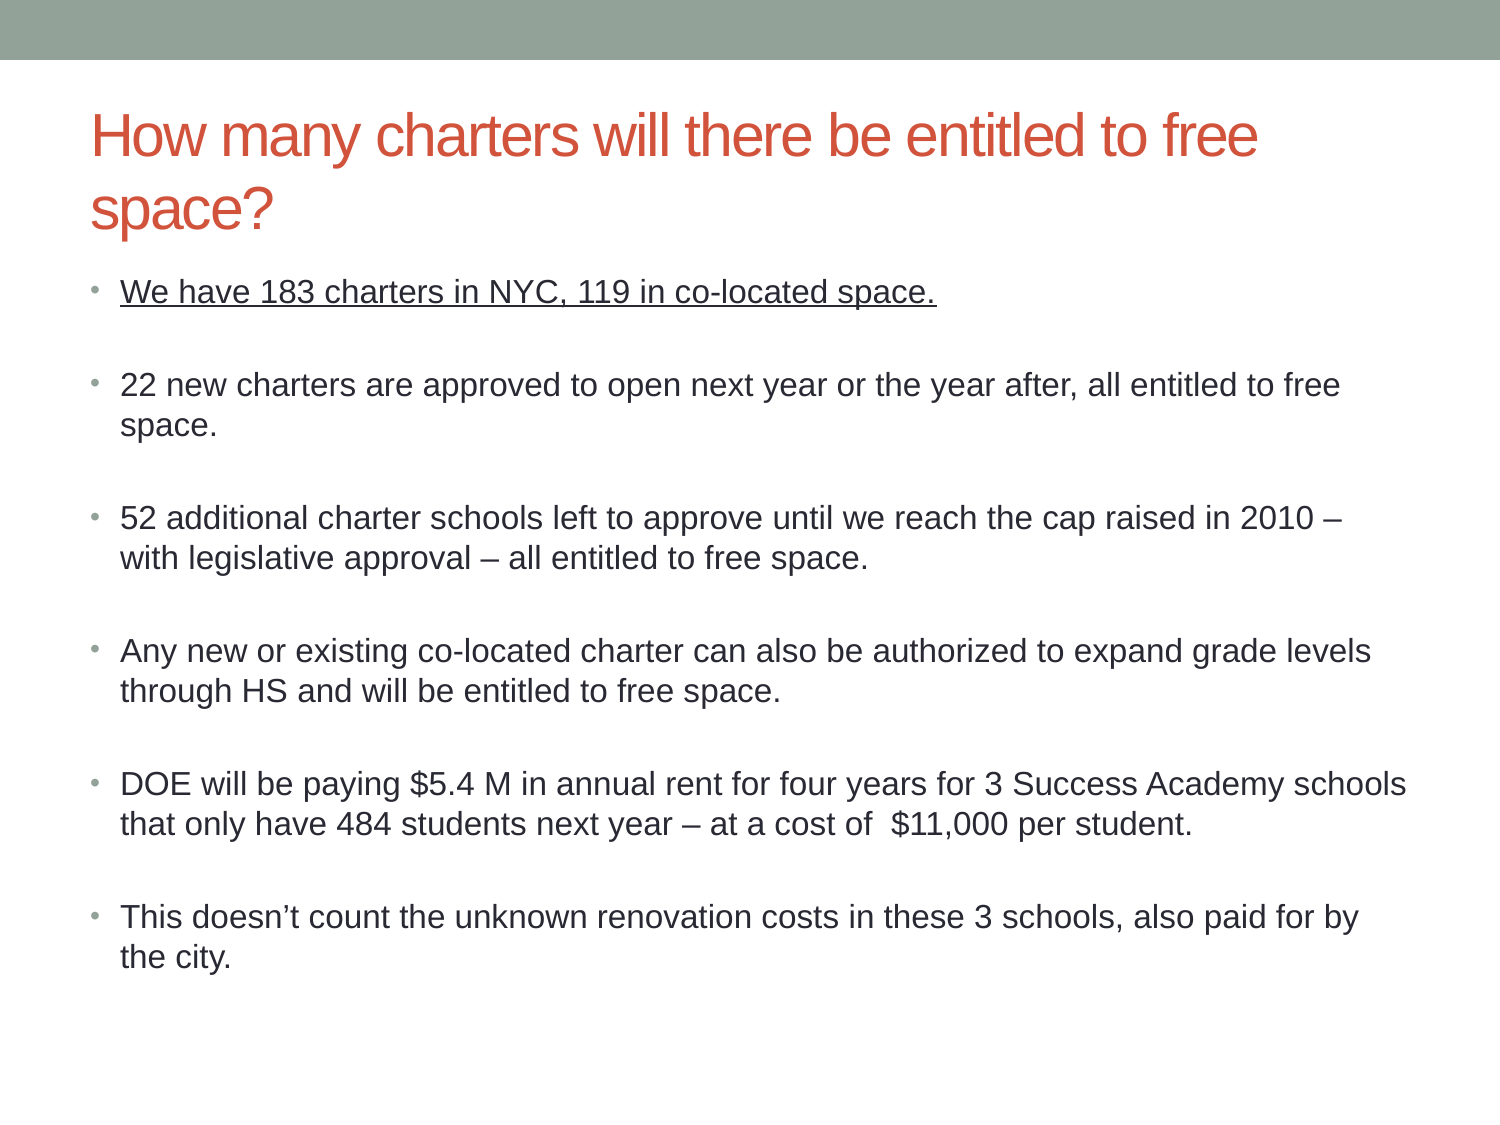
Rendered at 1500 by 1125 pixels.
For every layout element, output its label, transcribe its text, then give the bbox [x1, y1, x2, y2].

title How many charters will there be entitled to free space? [75, 87, 1425, 250]
list We have 183 charters in NYC, 119 in co-located space. 22 new charters are approved to open next year or the year after, all entitled to free space. 52 additional charter schools left to approve until we reach the cap raised in 2010 – with legislative approval – all entitled to free space. Any new or existing co-located charter can also be authorized to expand grade levels through HS and will be entitled to free space. DOE will be paying $5.4 M in annual rent for four years for 3 Success Academy schools that only have 484 students next year – at a cost of $11,000 per student. This doesn’t count the unknown renovation costs in these 3 schools, also paid for by the city. [75, 262, 1425, 1063]
